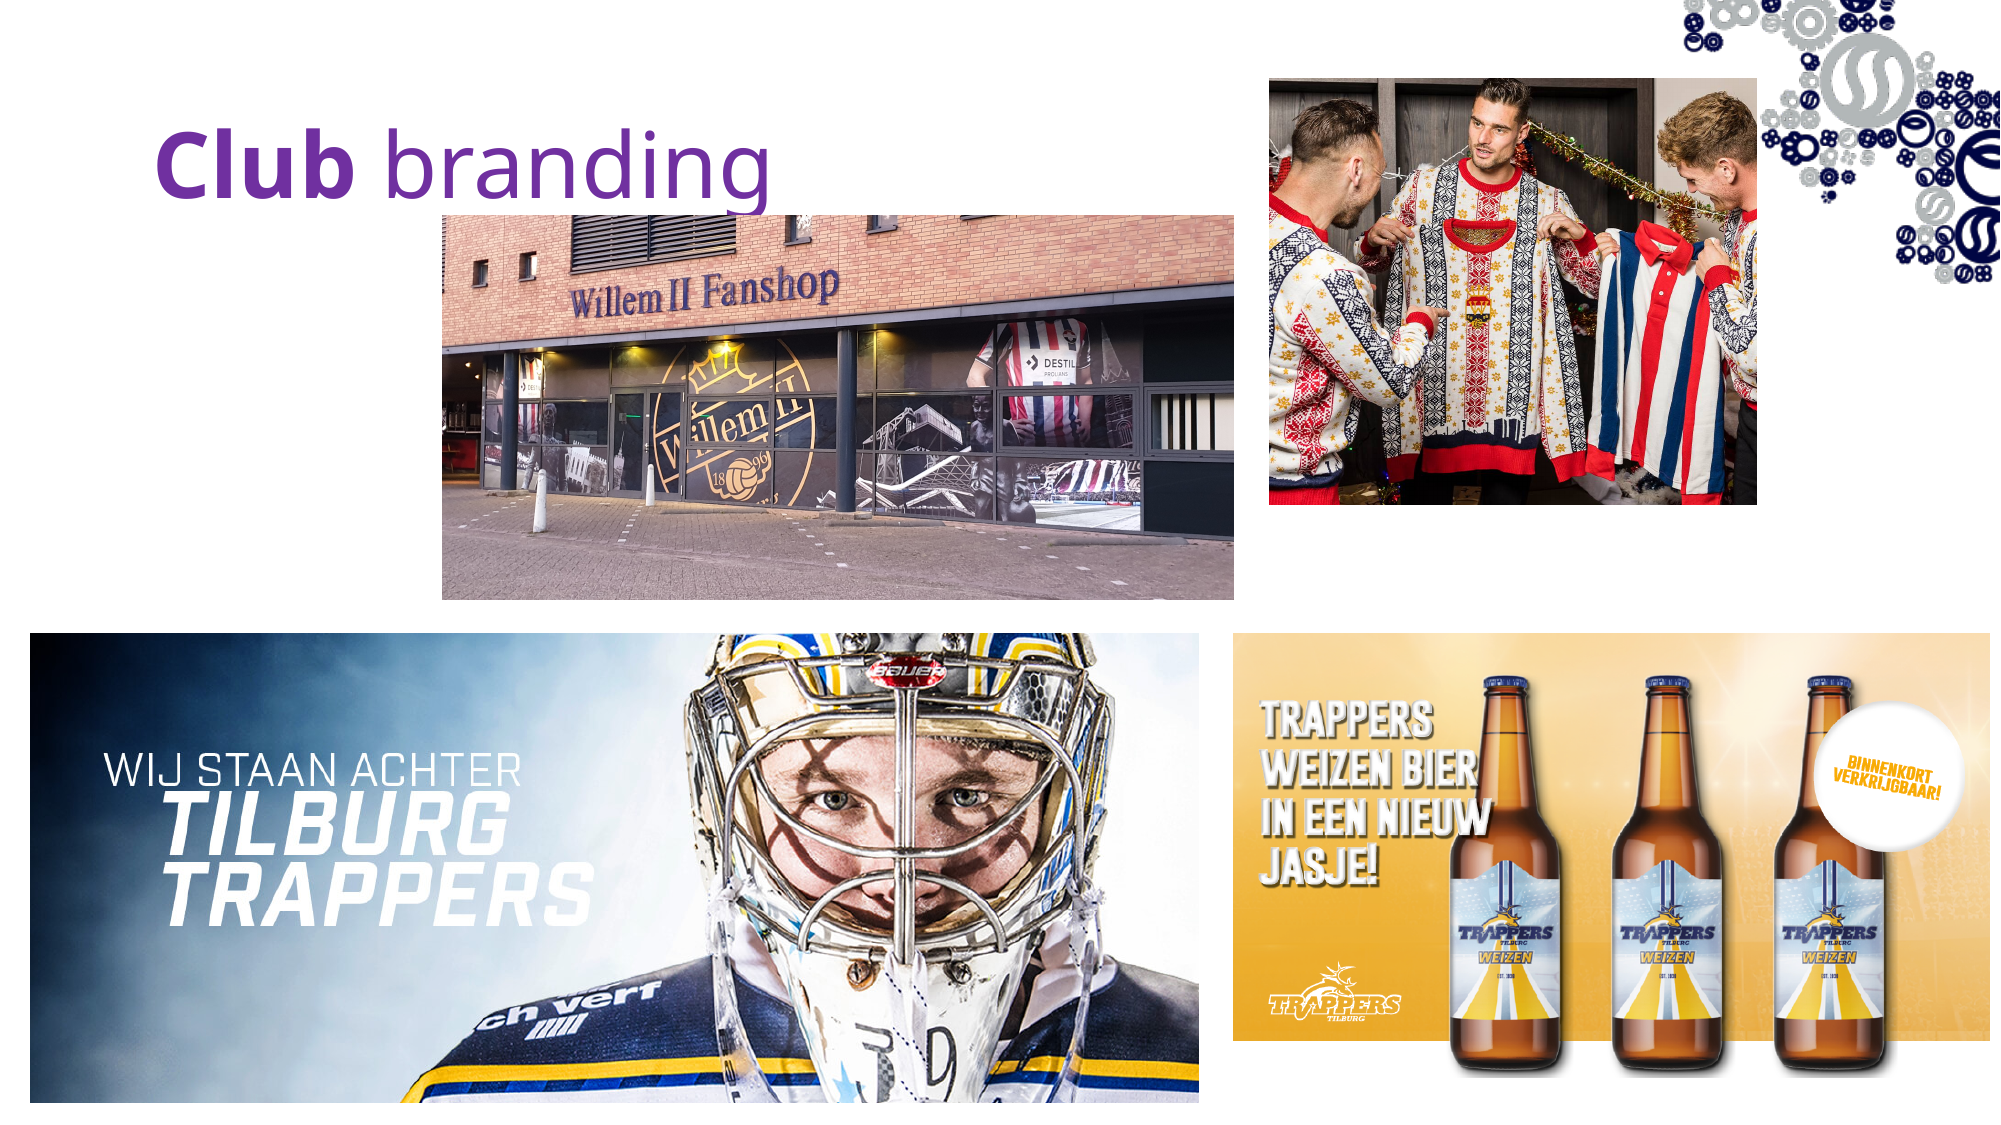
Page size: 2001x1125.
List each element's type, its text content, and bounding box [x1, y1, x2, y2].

picture [0, 0, 2000, 1125]
title Club branding [137, 59, 1863, 278]
